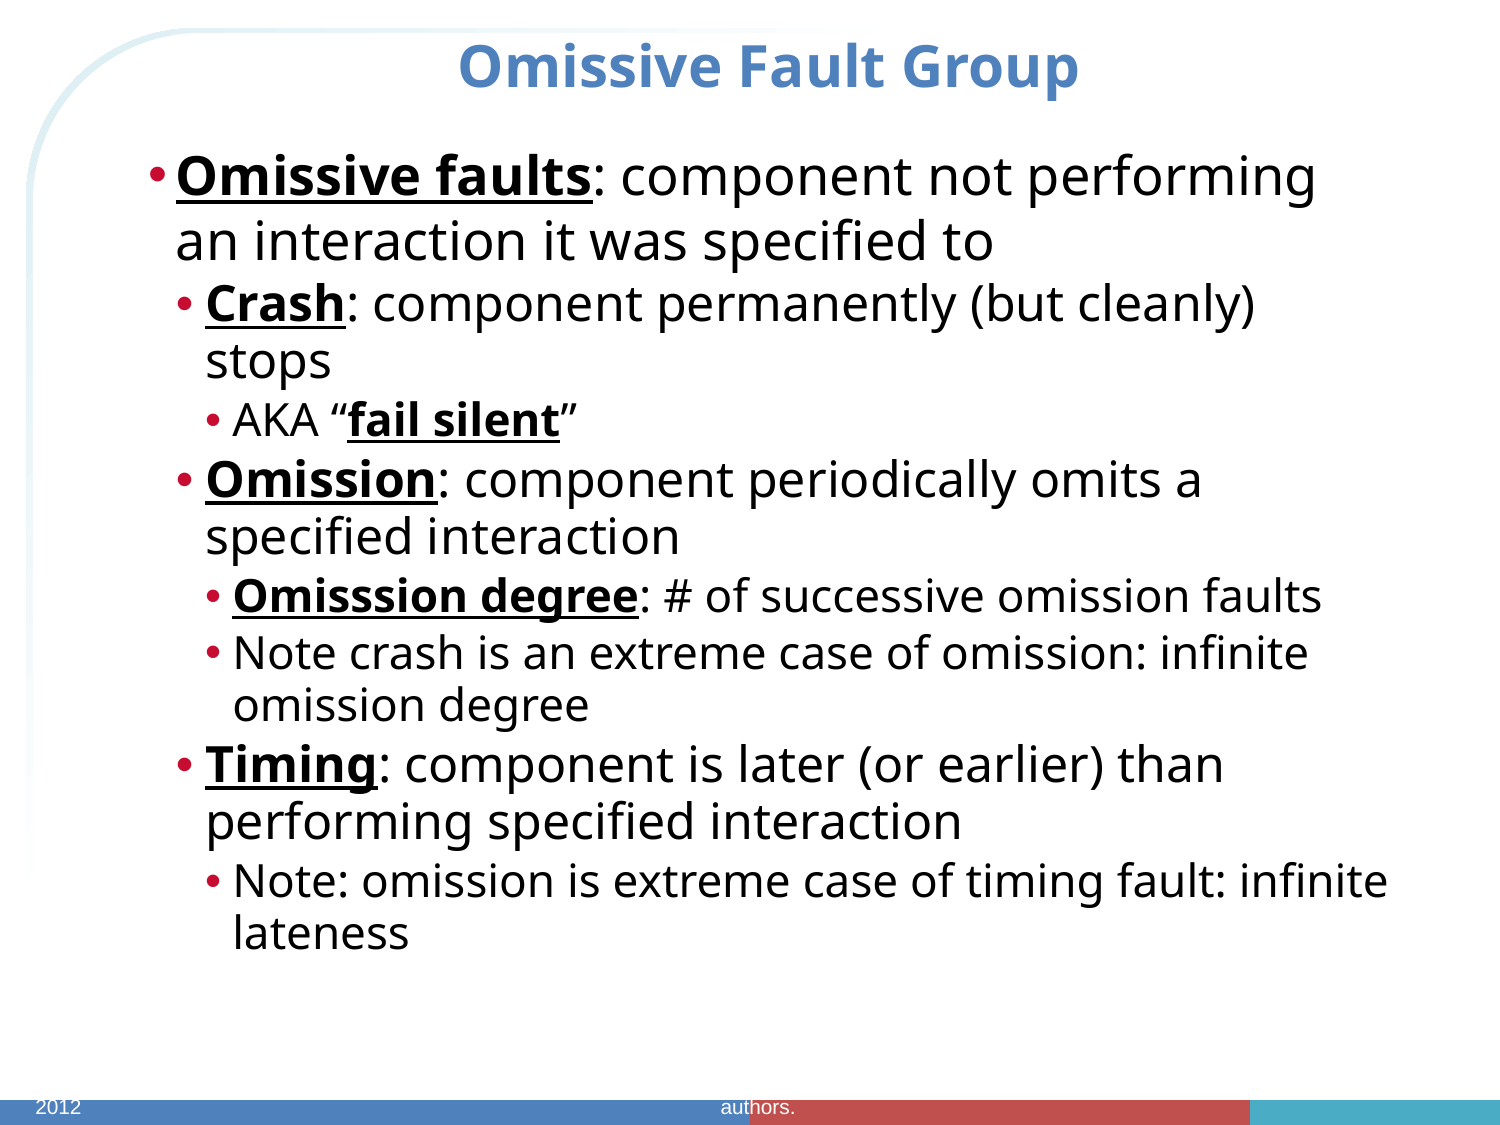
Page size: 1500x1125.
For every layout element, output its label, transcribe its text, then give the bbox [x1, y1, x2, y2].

footer Fault Tolerant System Foundations: © 2012 David E. Bakken. Some figures © 2001, 2003 by textbook authors. [253, 1060, 1263, 1125]
title Omissive Fault Group [131, 28, 1407, 108]
slide_number CptS/EE 562 Spring 2012 [20, 1060, 253, 1125]
list Omissive faults: component not performing an interaction it was specified to Crash: component permanently (but cleanly) stops AKA “fail silent” Omission: component periodically omits a specified interaction Omisssion degree: # of successive omission faults Note crash is an extreme case of omission: infinite omission degree Timing: component is later (or earlier) than performing specified interaction Note: omission is extreme case of timing fault: infinite lateness [131, 133, 1407, 455]
